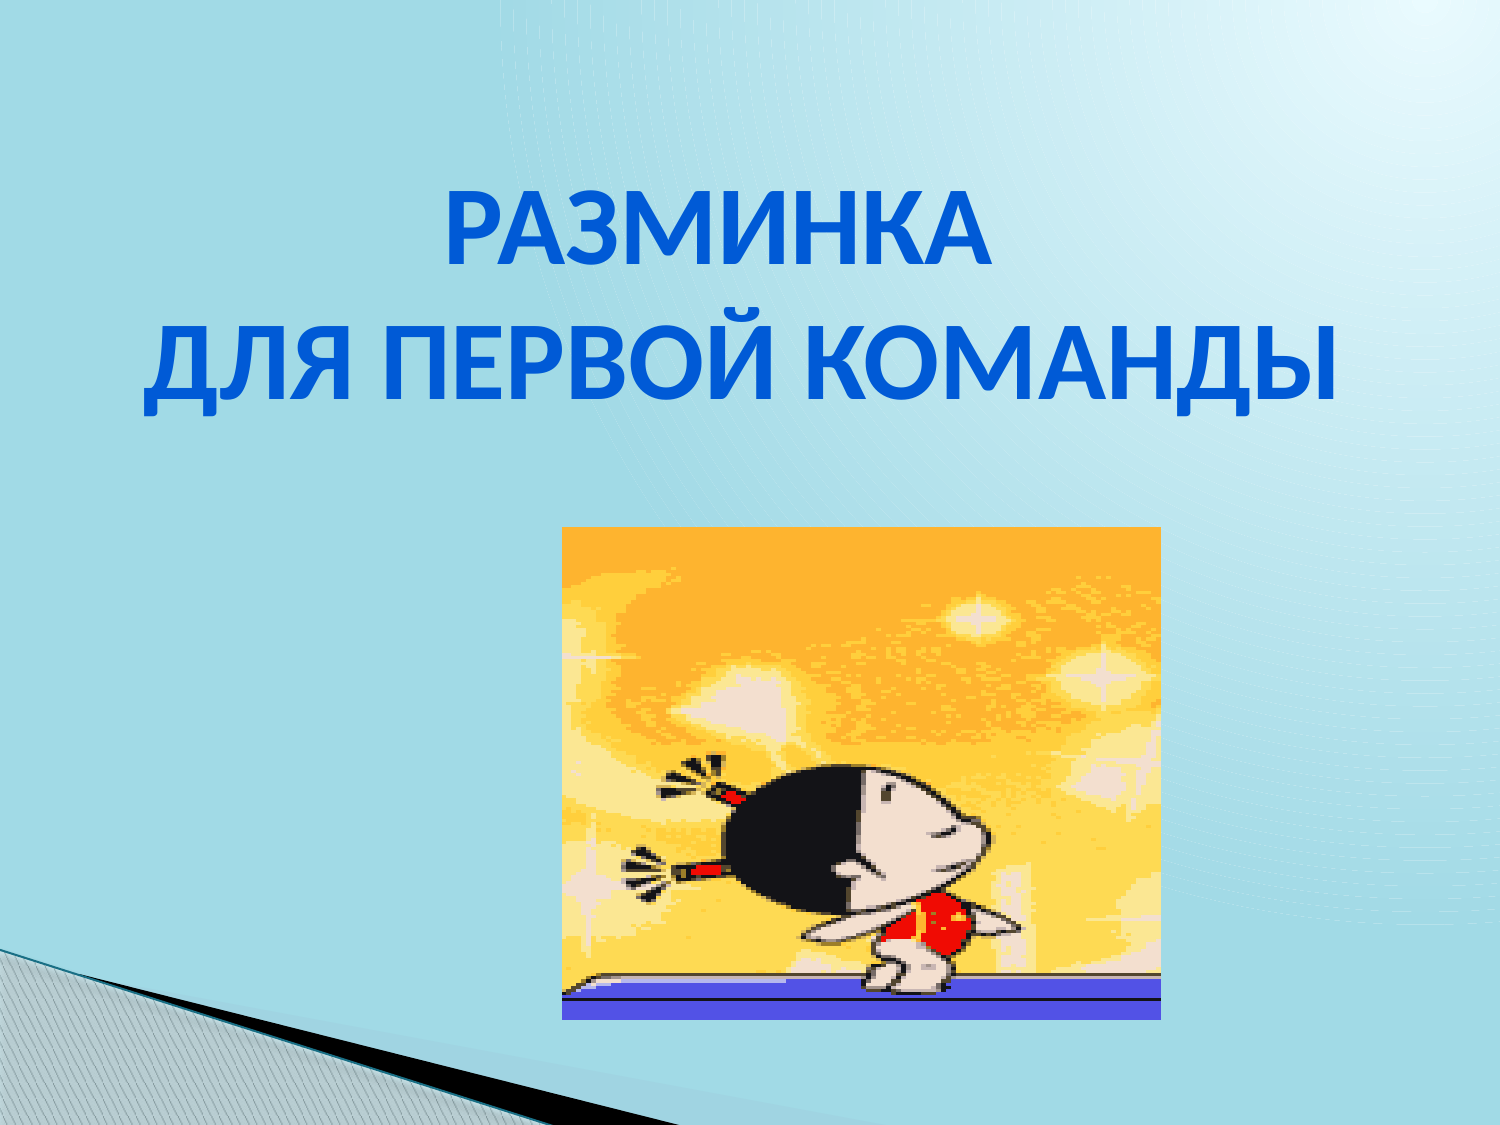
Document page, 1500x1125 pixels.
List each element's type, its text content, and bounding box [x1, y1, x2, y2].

title Разминка для первой команды [128, 105, 1407, 469]
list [562, 527, 1161, 1020]
